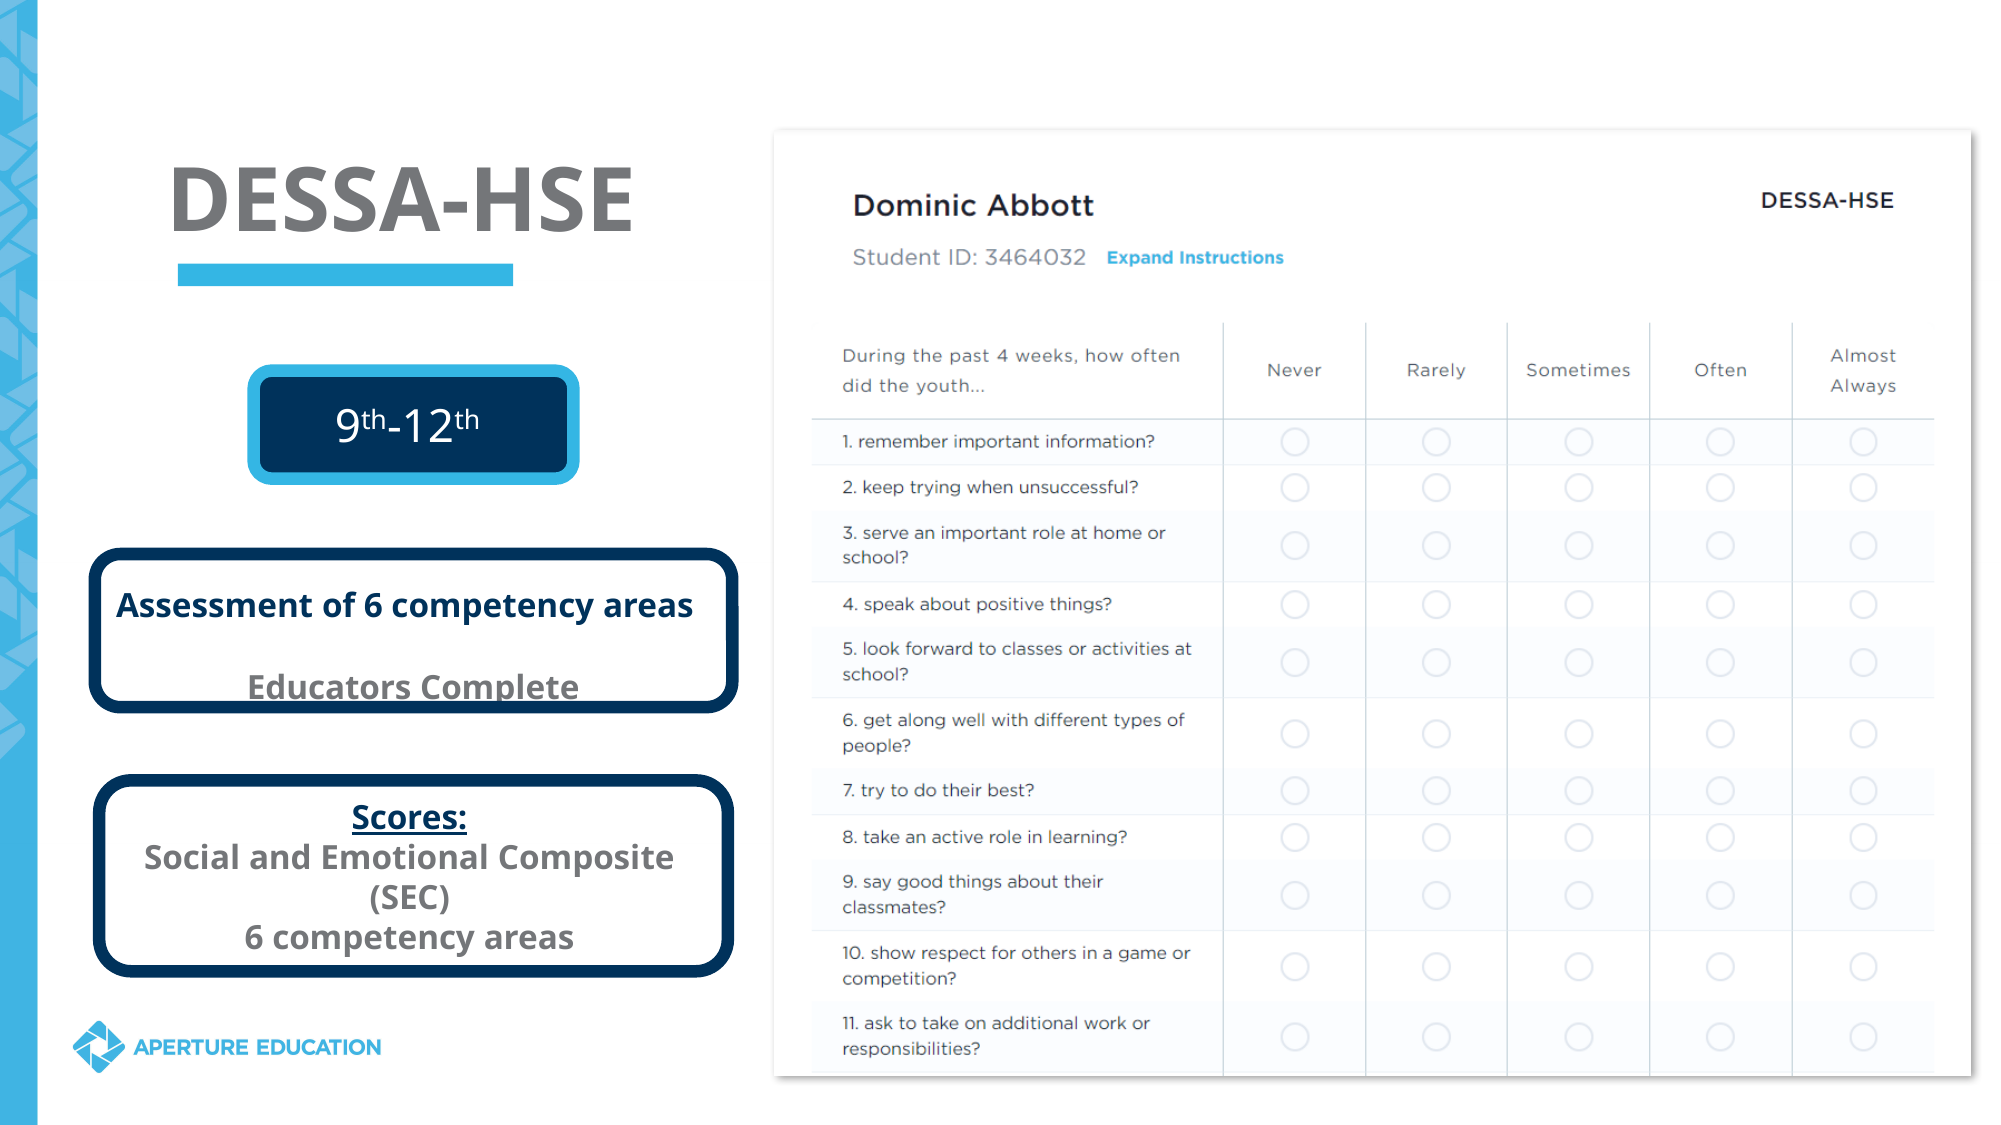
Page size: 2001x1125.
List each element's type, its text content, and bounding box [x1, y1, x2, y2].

title DESSA-HSE [151, 156, 769, 265]
text_box 9th-12th [251, 368, 576, 481]
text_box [98, 780, 729, 972]
picture [0, 0, 2000, 1125]
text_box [73, 553, 754, 708]
